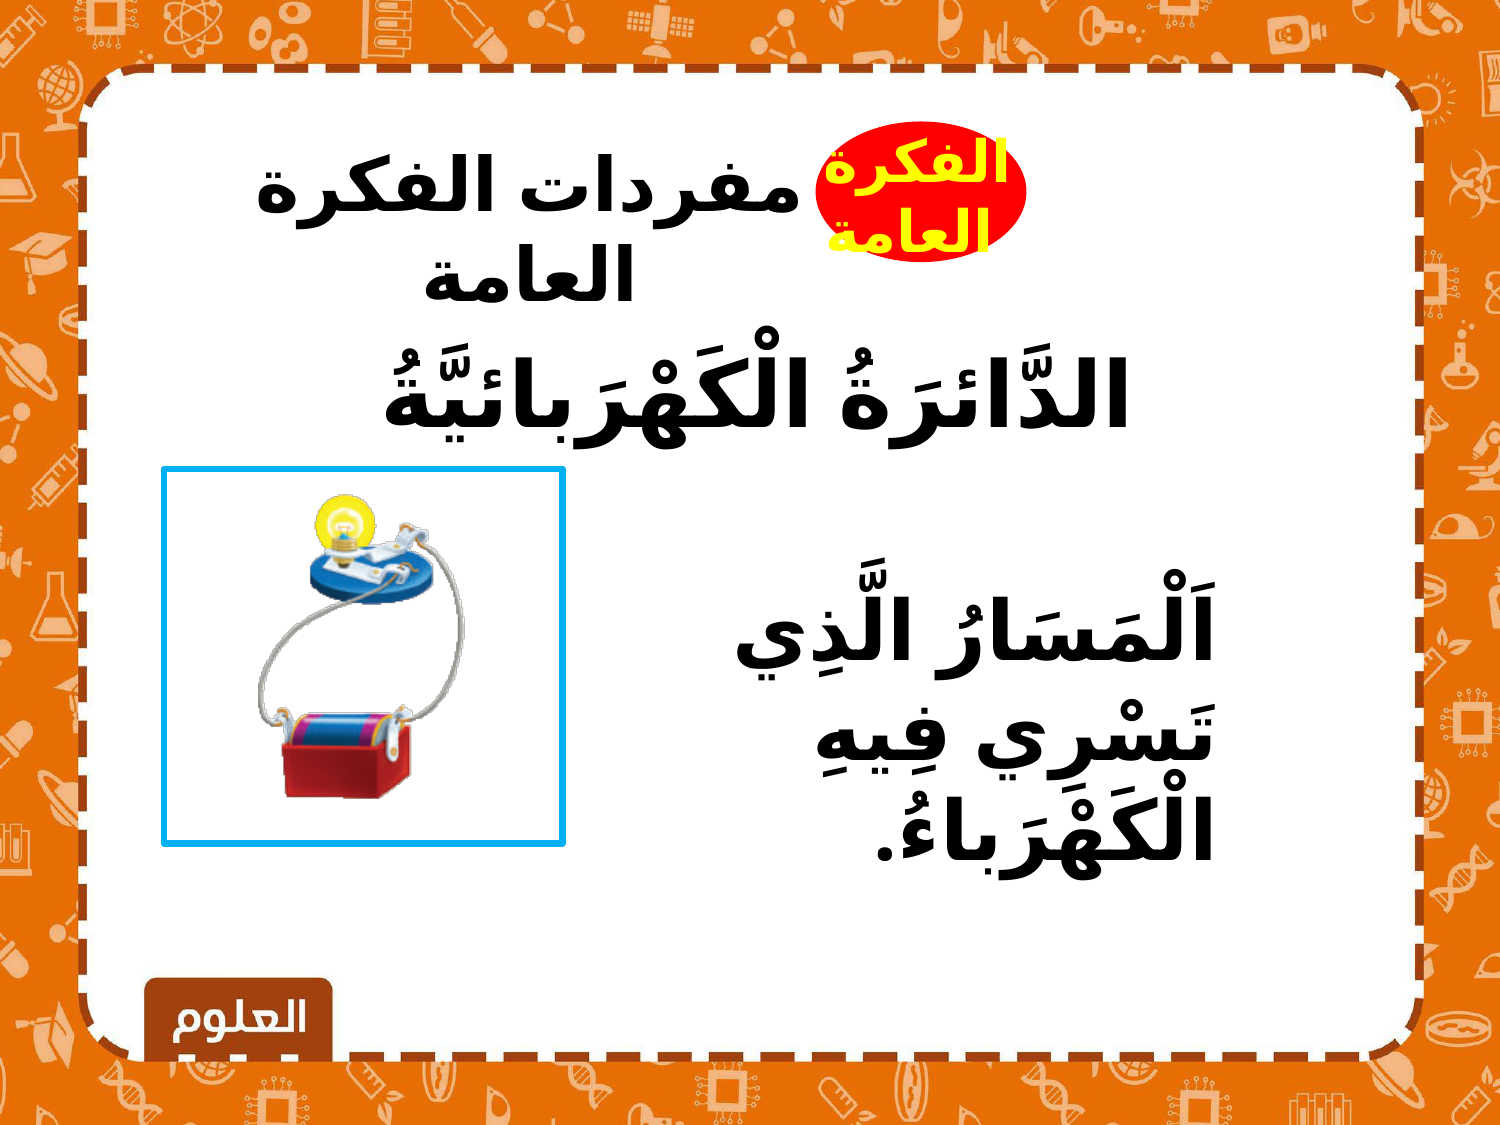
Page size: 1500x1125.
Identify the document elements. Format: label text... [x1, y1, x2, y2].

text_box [163, 468, 563, 844]
text_box مفردات الفكرة العامة [234, 128, 826, 324]
picture [0, 0, 1500, 1125]
text_box الفكرة العامة [803, 117, 1032, 272]
text_box اَلْمَسَارُ الَّذِي تَسْرِي فِيهِ الْكَهْرَباءُ. [478, 569, 1233, 885]
text_box الدَّائرَةُ الْكَهْرَبائيَّةُ [366, 328, 1150, 453]
